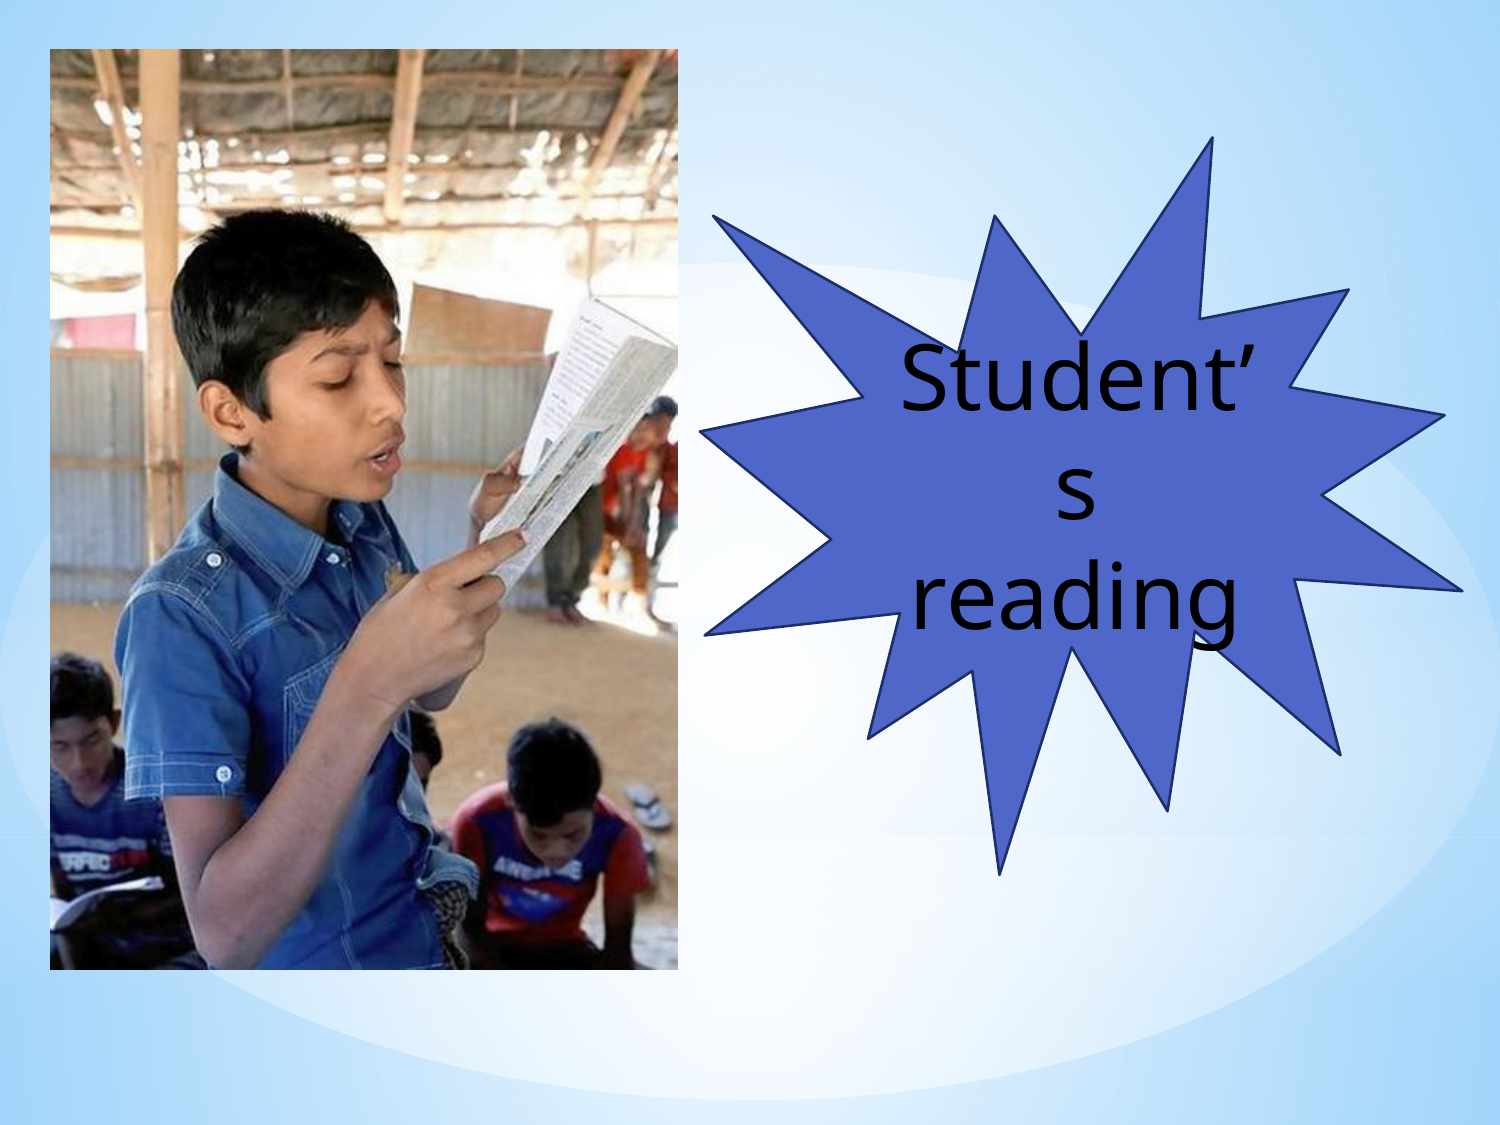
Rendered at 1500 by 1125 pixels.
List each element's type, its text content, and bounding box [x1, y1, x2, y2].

text_box Student’s reading [698, 136, 1464, 877]
picture [49, 49, 678, 971]
